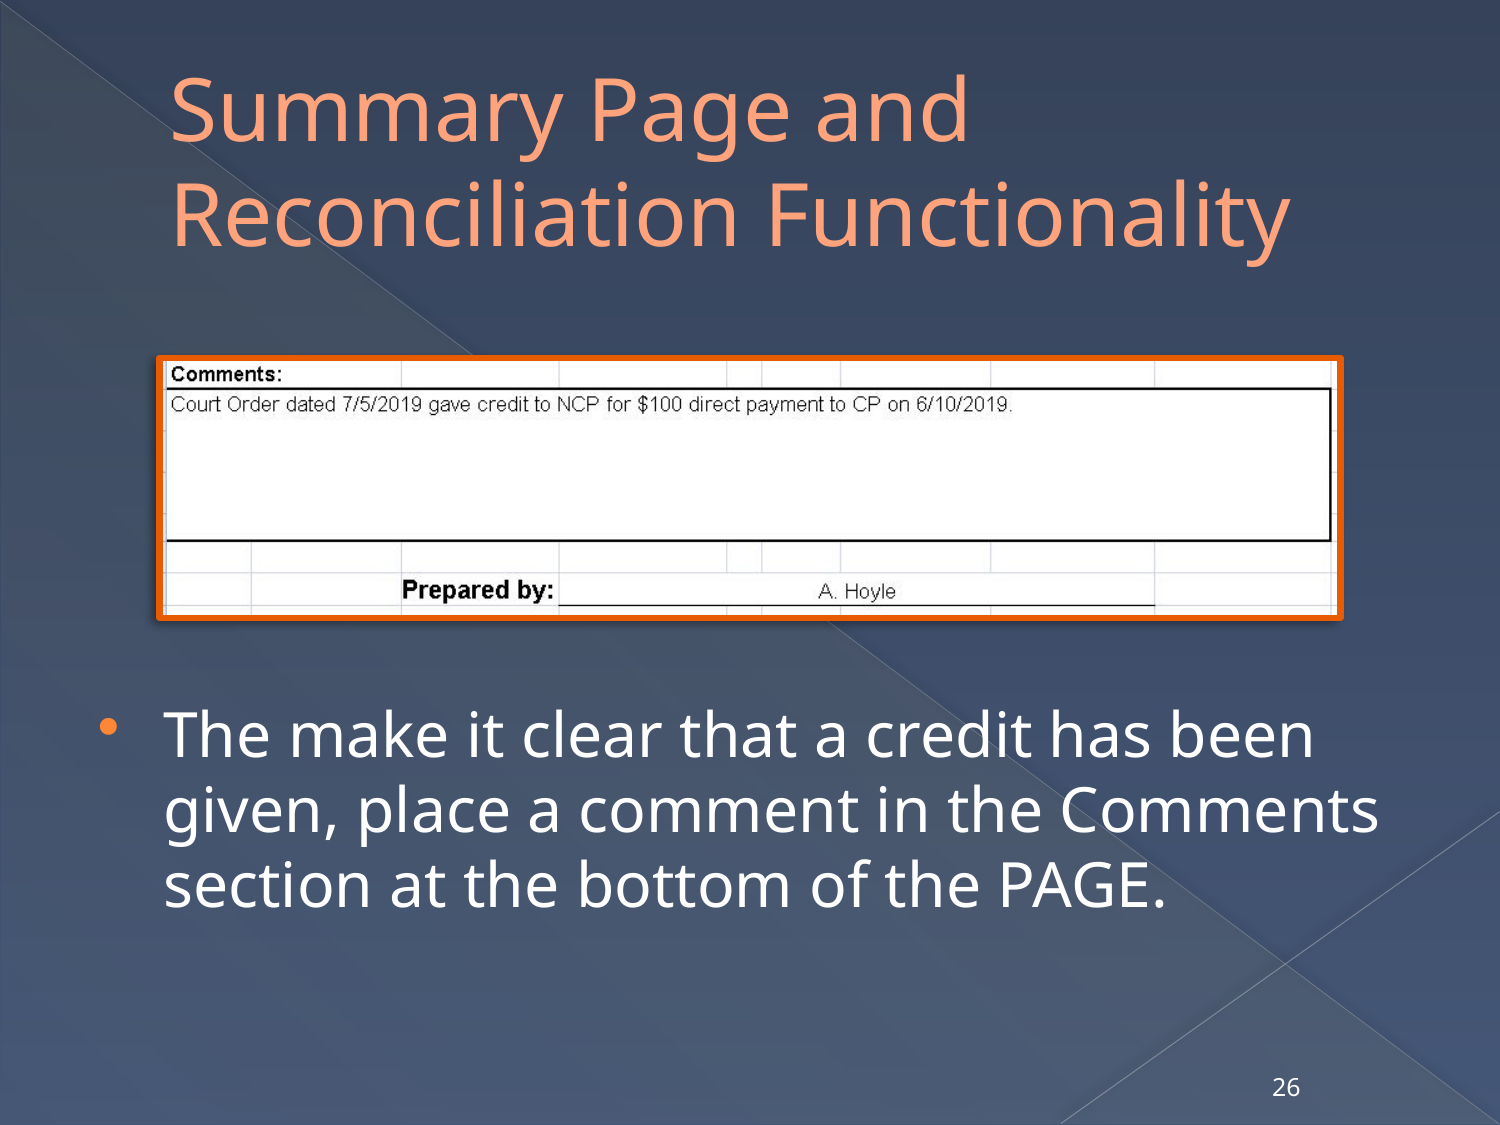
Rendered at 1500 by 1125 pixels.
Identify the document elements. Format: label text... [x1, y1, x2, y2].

title Summary Page and Reconciliation Functionality [75, 43, 1425, 274]
slide_number 26 [1245, 1063, 1328, 1113]
picture [162, 360, 1338, 615]
list The make it clear that a credit has been given, place a comment in the Comments section at the bottom of the PAGE. [75, 687, 1425, 1050]
